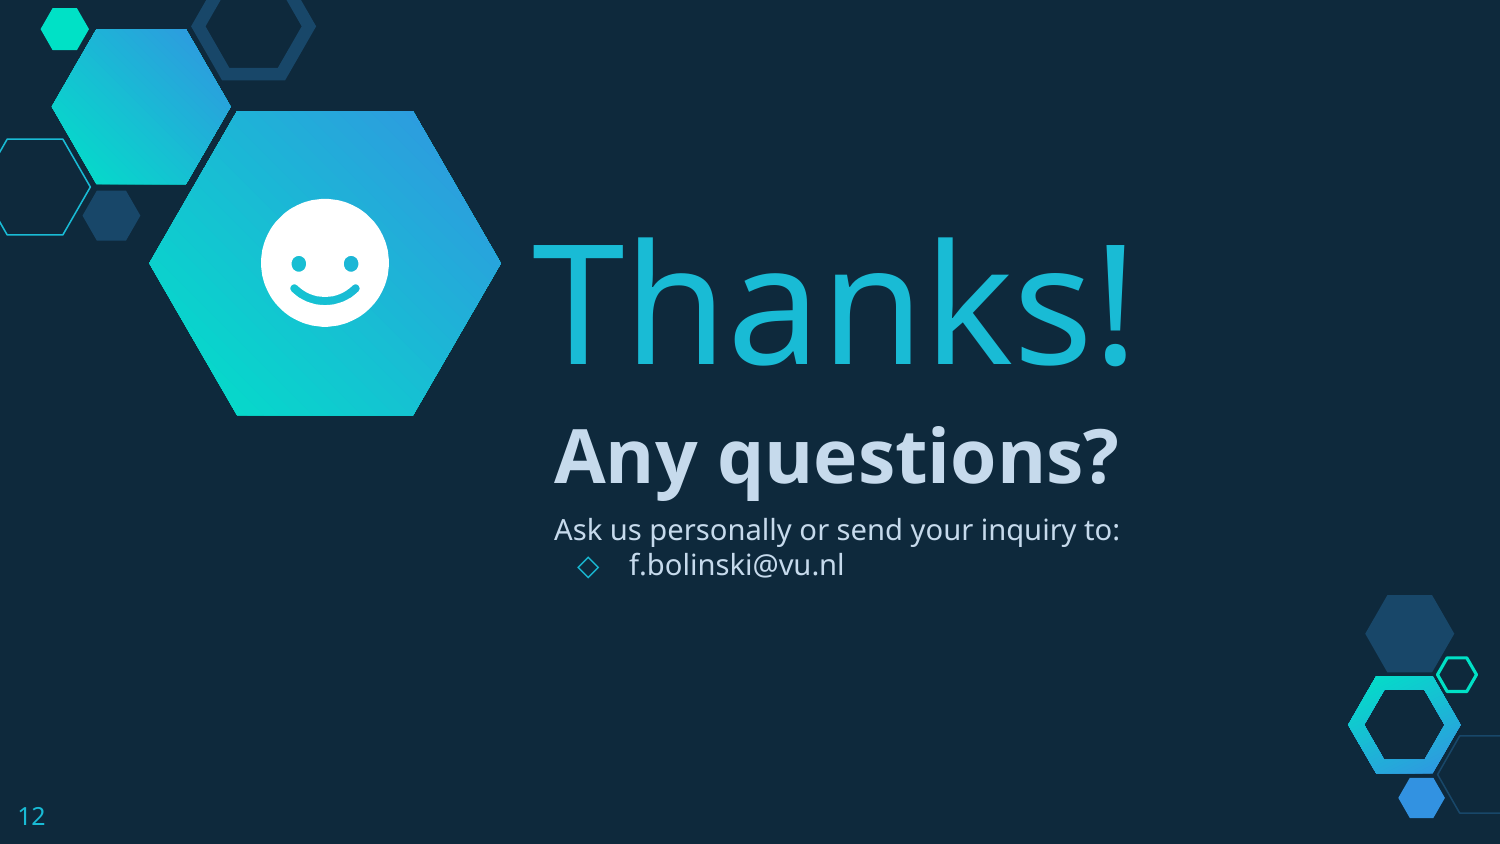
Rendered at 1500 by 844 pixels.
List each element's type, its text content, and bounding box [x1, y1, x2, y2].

list Any questions? Ask us personally or send your inquiry to: f.bolinski@vu.nl [539, 393, 1288, 798]
text_box [261, 198, 389, 327]
title Thanks! [517, 222, 1266, 413]
text_box [149, 111, 501, 416]
slide_number 12 [2, 785, 93, 844]
